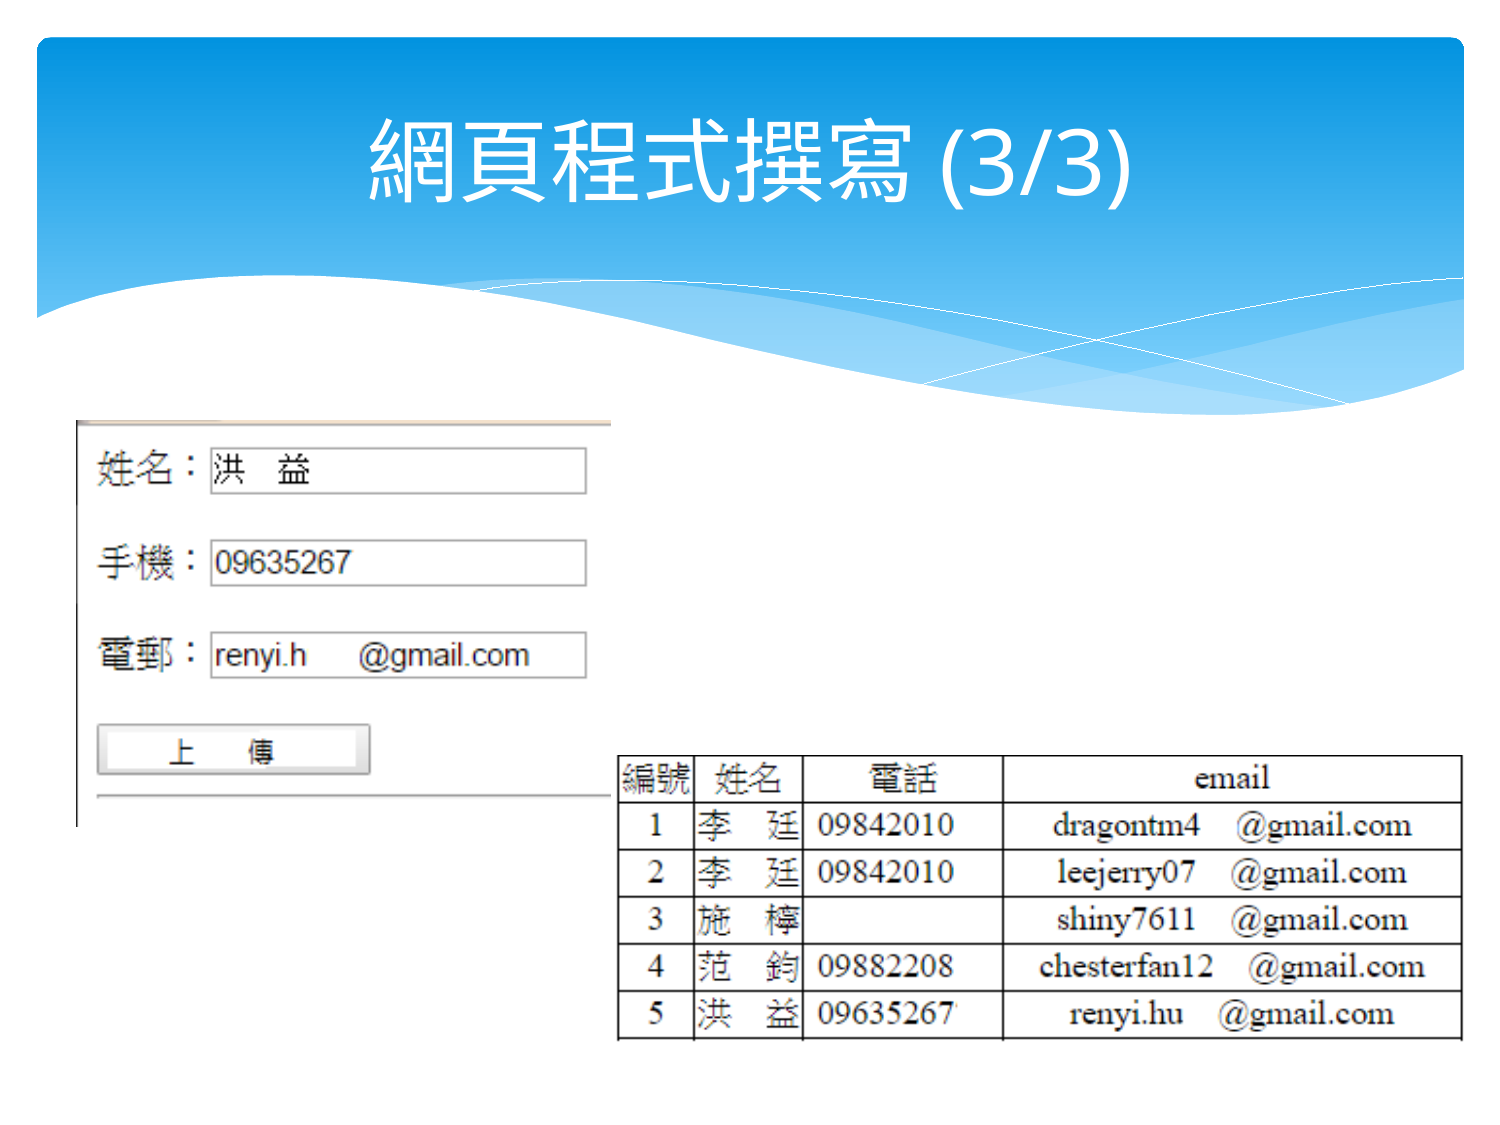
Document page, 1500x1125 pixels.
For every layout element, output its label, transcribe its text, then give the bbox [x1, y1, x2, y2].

title 網頁程式撰寫(3/3) [75, 55, 1425, 261]
picture [76, 420, 1469, 1048]
